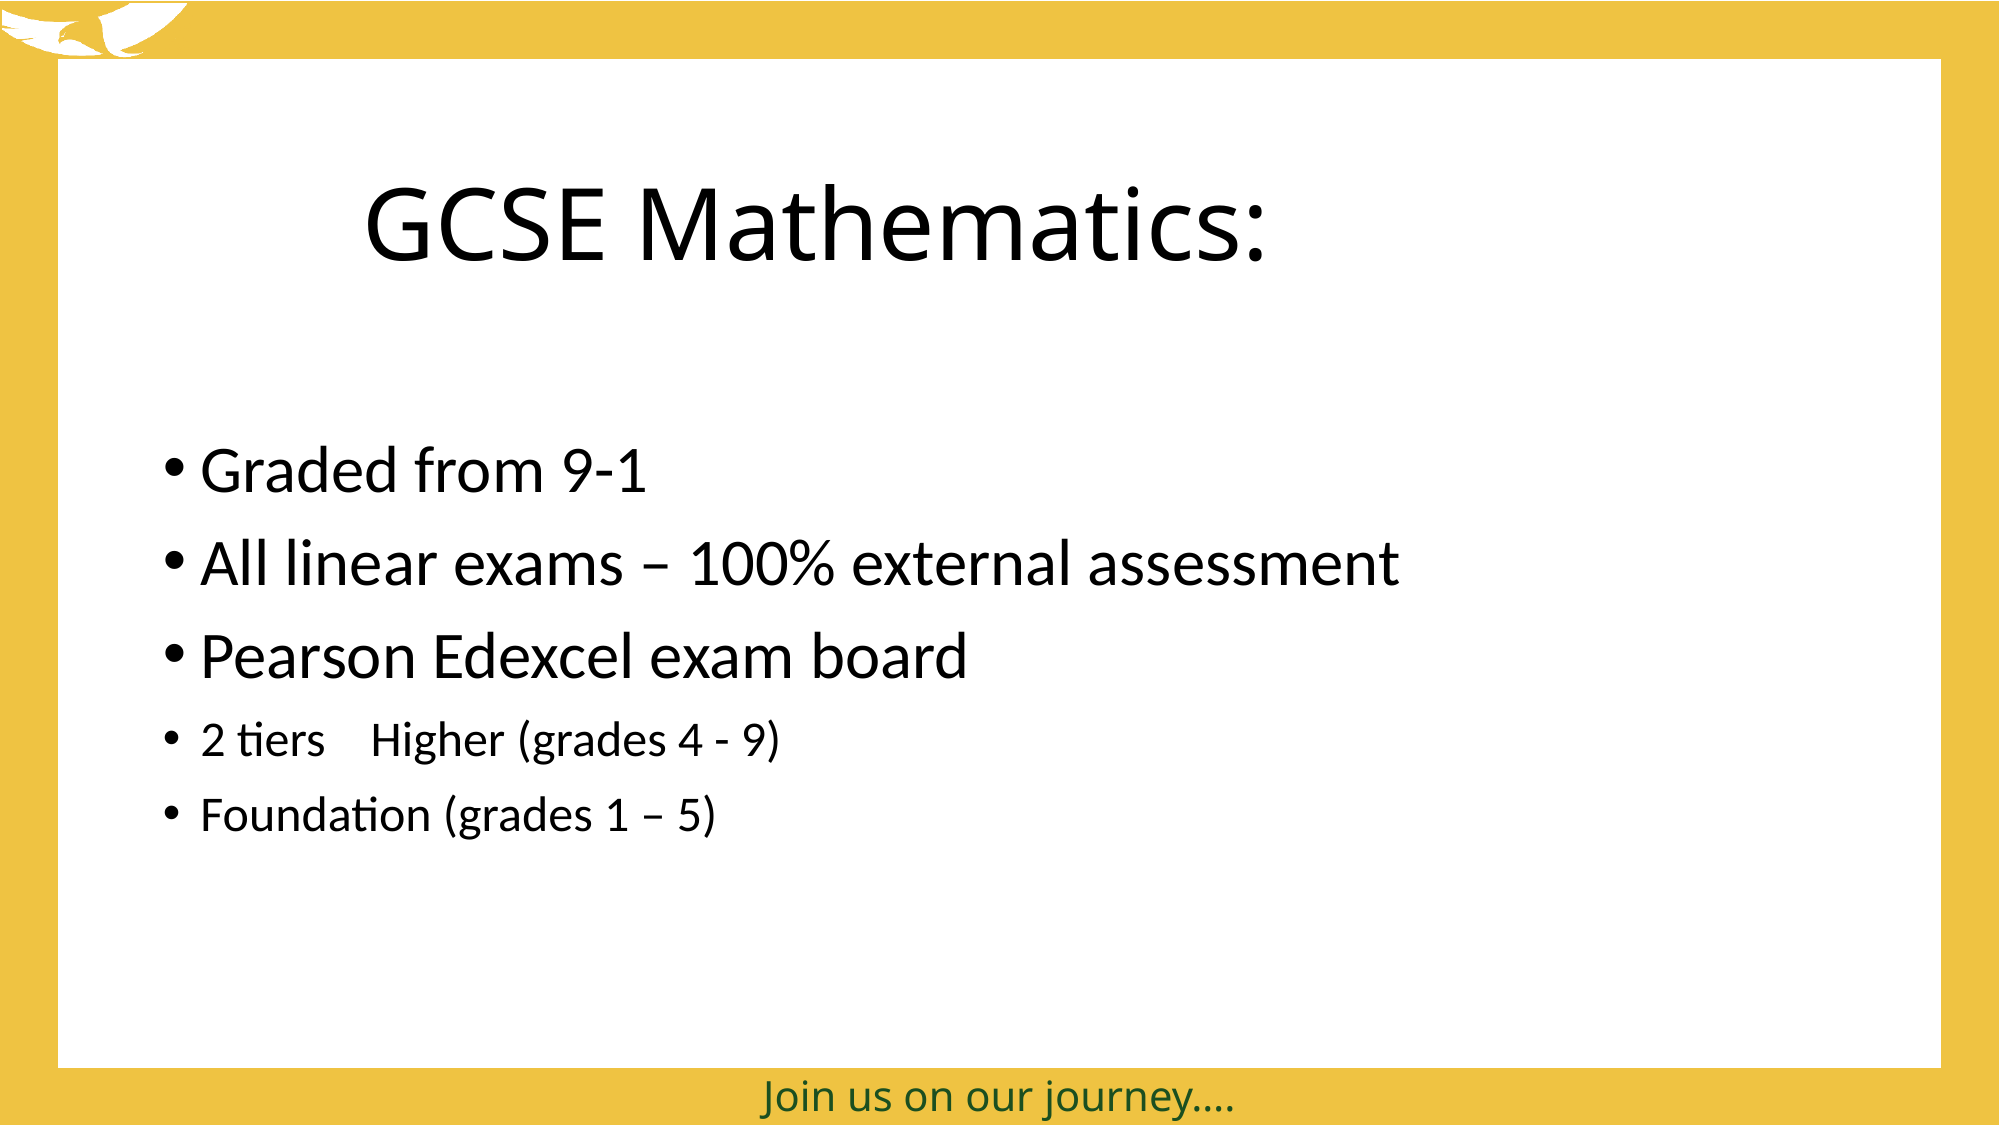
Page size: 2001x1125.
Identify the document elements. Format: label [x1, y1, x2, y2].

text_box [0, 3, 1999, 1125]
